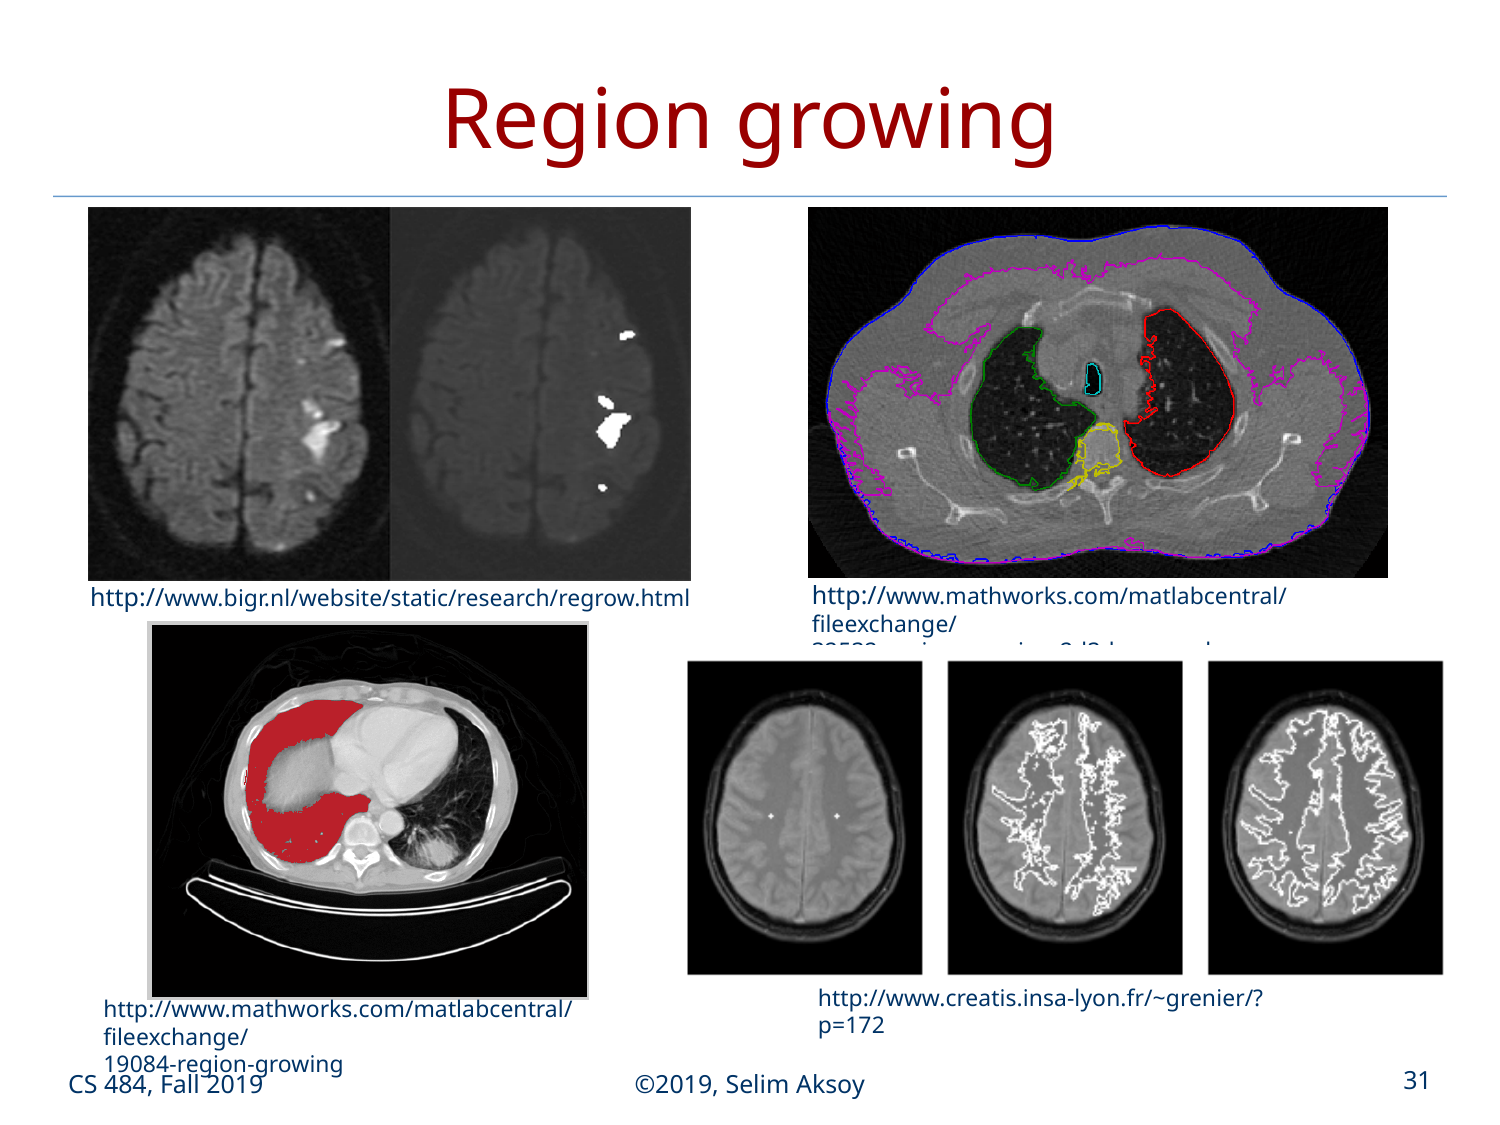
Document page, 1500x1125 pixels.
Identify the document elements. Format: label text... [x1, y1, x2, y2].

footer ©2019, Selim Aksoy [511, 1052, 988, 1107]
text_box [655, 644, 1458, 1019]
slide_number CS 484, Fall 2019 [52, 1052, 366, 1107]
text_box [88, 621, 704, 1059]
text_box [88, 207, 693, 620]
slide_number 31 [1134, 1052, 1448, 1107]
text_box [796, 207, 1412, 643]
title Region growing [53, 31, 1447, 173]
